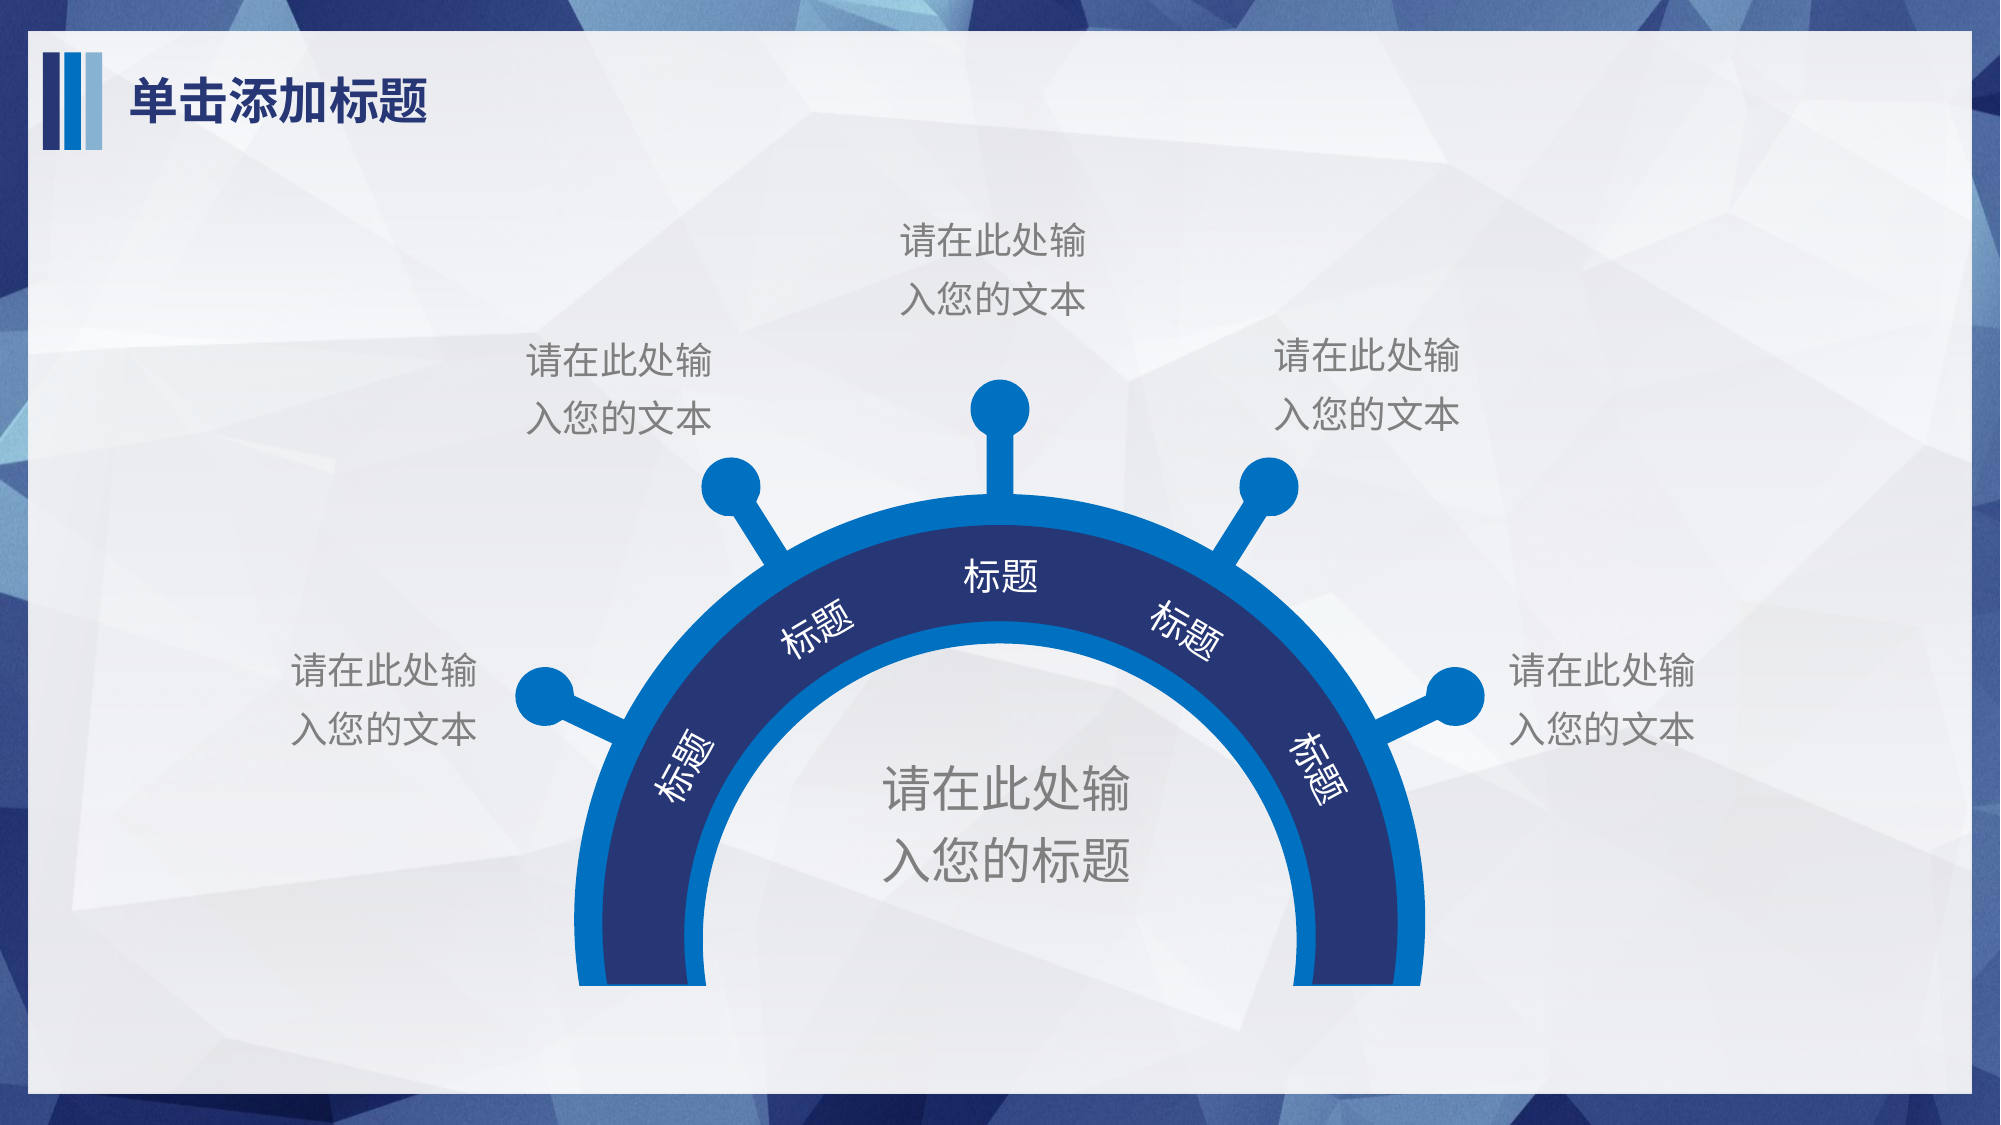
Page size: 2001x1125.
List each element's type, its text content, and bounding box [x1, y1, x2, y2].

text_box 标题 [742, 568, 891, 691]
text_box 单击添加标题 [114, 61, 444, 137]
text_box [85, 52, 103, 150]
text_box [602, 525, 1398, 985]
text_box [574, 622, 1426, 986]
text_box [624, 494, 1376, 731]
text_box [515, 667, 650, 756]
text_box 标题 [932, 545, 1070, 606]
text_box 标题 [1111, 568, 1261, 691]
text_box [701, 457, 802, 588]
text_box [42, 52, 60, 150]
picture [0, 0, 2000, 1125]
text_box [64, 52, 81, 150]
text_box 请在此处输入您的文本 [510, 316, 747, 448]
text_box [1350, 667, 1485, 756]
text_box 请在此处输入您的文本 [1493, 626, 1731, 759]
text_box 标题 [1260, 693, 1379, 843]
text_box [1198, 457, 1299, 588]
text_box 请在此处输入您的文本 [275, 626, 512, 759]
text_box 请在此处输 入您的标题 [804, 737, 1209, 897]
text_box 请在此处输入您的文本 [1259, 311, 1495, 444]
text_box 标题 [624, 693, 743, 843]
text_box [970, 379, 1030, 520]
text_box 请在此处输入您的文本 [884, 196, 1121, 328]
